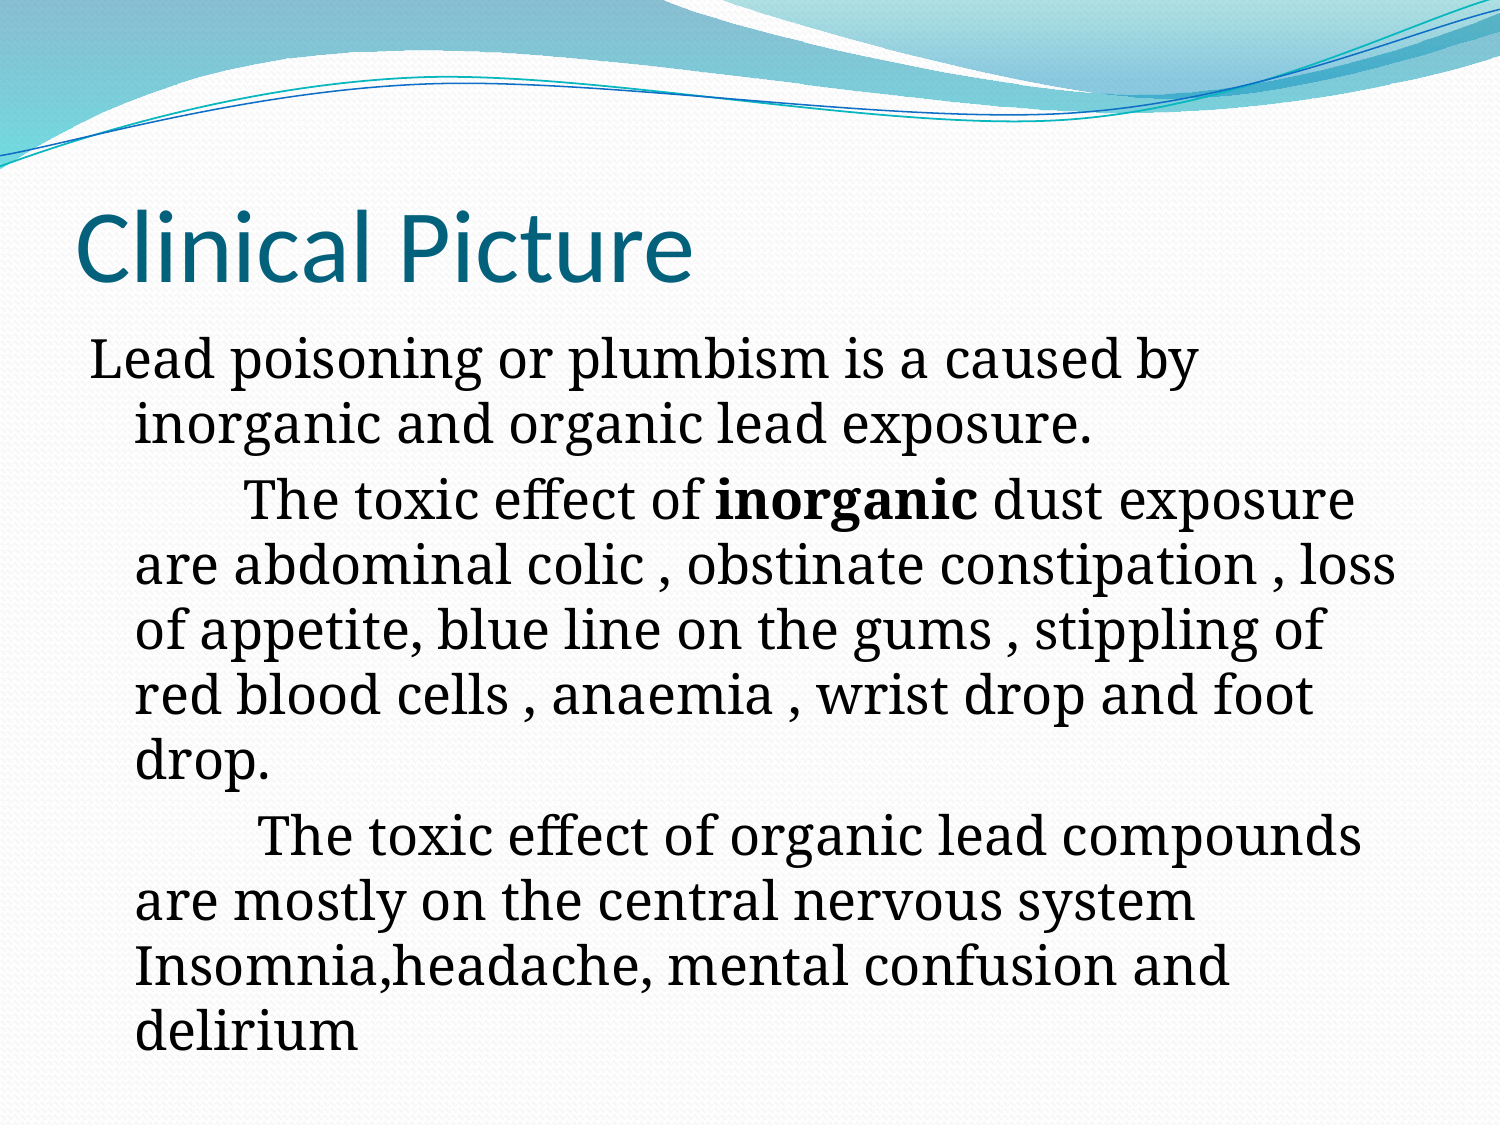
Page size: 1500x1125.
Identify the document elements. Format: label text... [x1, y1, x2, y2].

list Lead poisoning or plumbism is a caused by inorganic and organic lead exposure. The toxic effect of inorganic dust exposure are abdominal colic , obstinate constipation , loss of appetite, blue line on the gums , stippling of red blood cells , anaemia , wrist drop and foot drop. The toxic effect of organic lead compounds are mostly on the central nervous system Insomnia,headache, mental confusion and delirium [75, 317, 1425, 1038]
title Clinical Picture [75, 115, 1425, 303]
